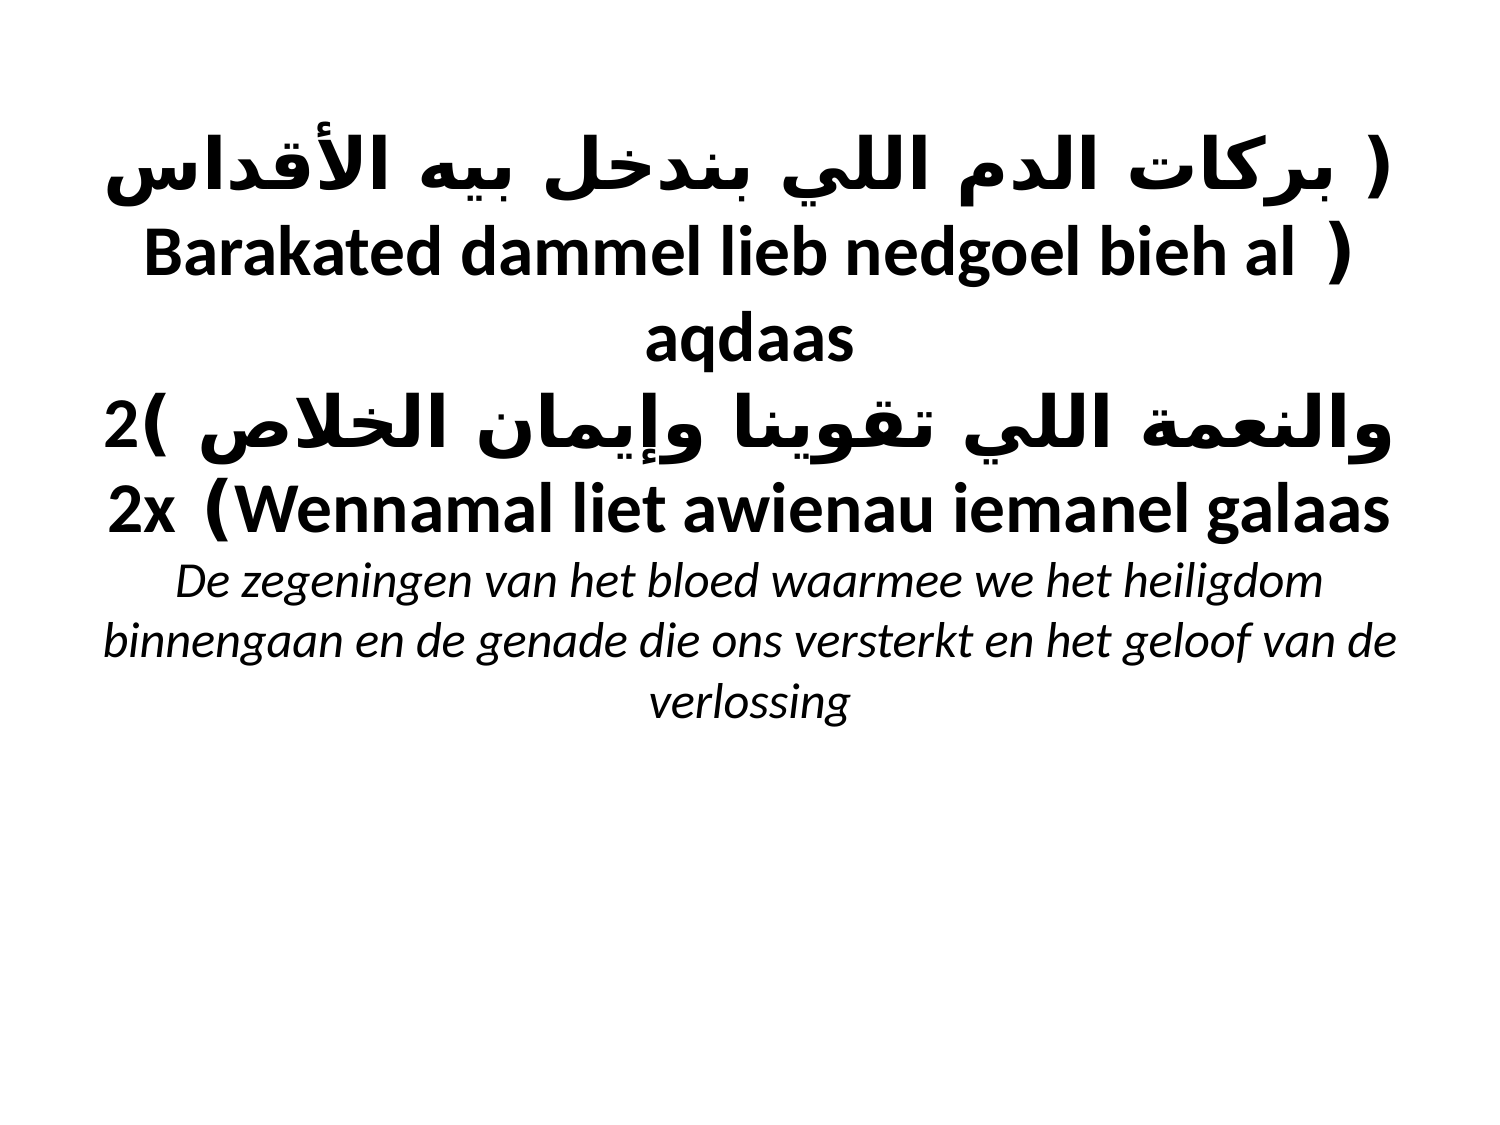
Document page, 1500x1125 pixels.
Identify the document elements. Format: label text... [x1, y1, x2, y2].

title ( بركات الدم اللي بندخل بيه الأقداس ( Barakated dammel lieb nedgoel bieh al aqdaas والنعمة اللي تقوينا وإيمان الخلاص )2 Wennamal liet awienau iemanel galaas) 2x De zegeningen van het bloed waarmee we het heiligdom binnengaan en de genade die ons versterkt en het geloof van de verlossing [75, 0, 1425, 846]
